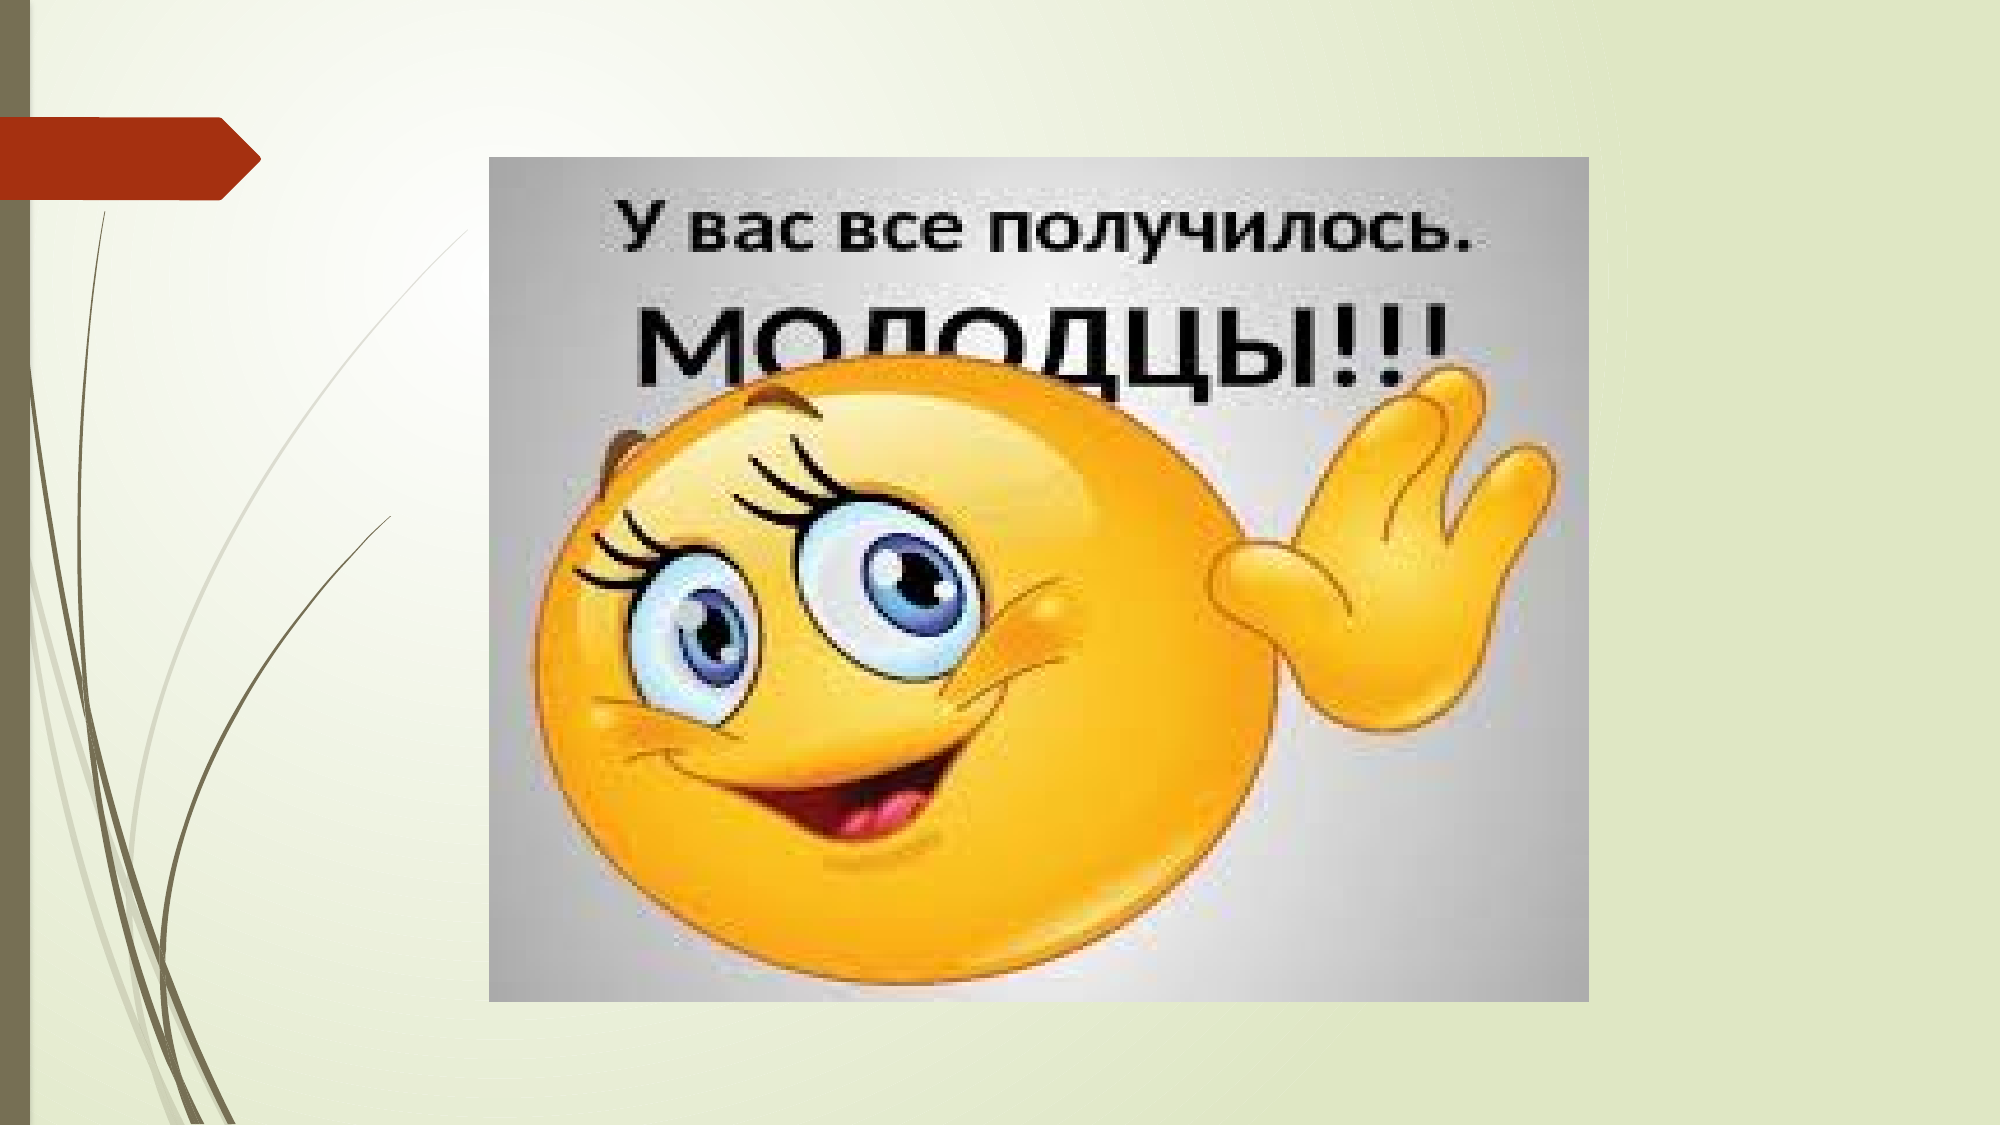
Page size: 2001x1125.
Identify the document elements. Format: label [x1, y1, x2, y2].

picture [489, 157, 1589, 1002]
